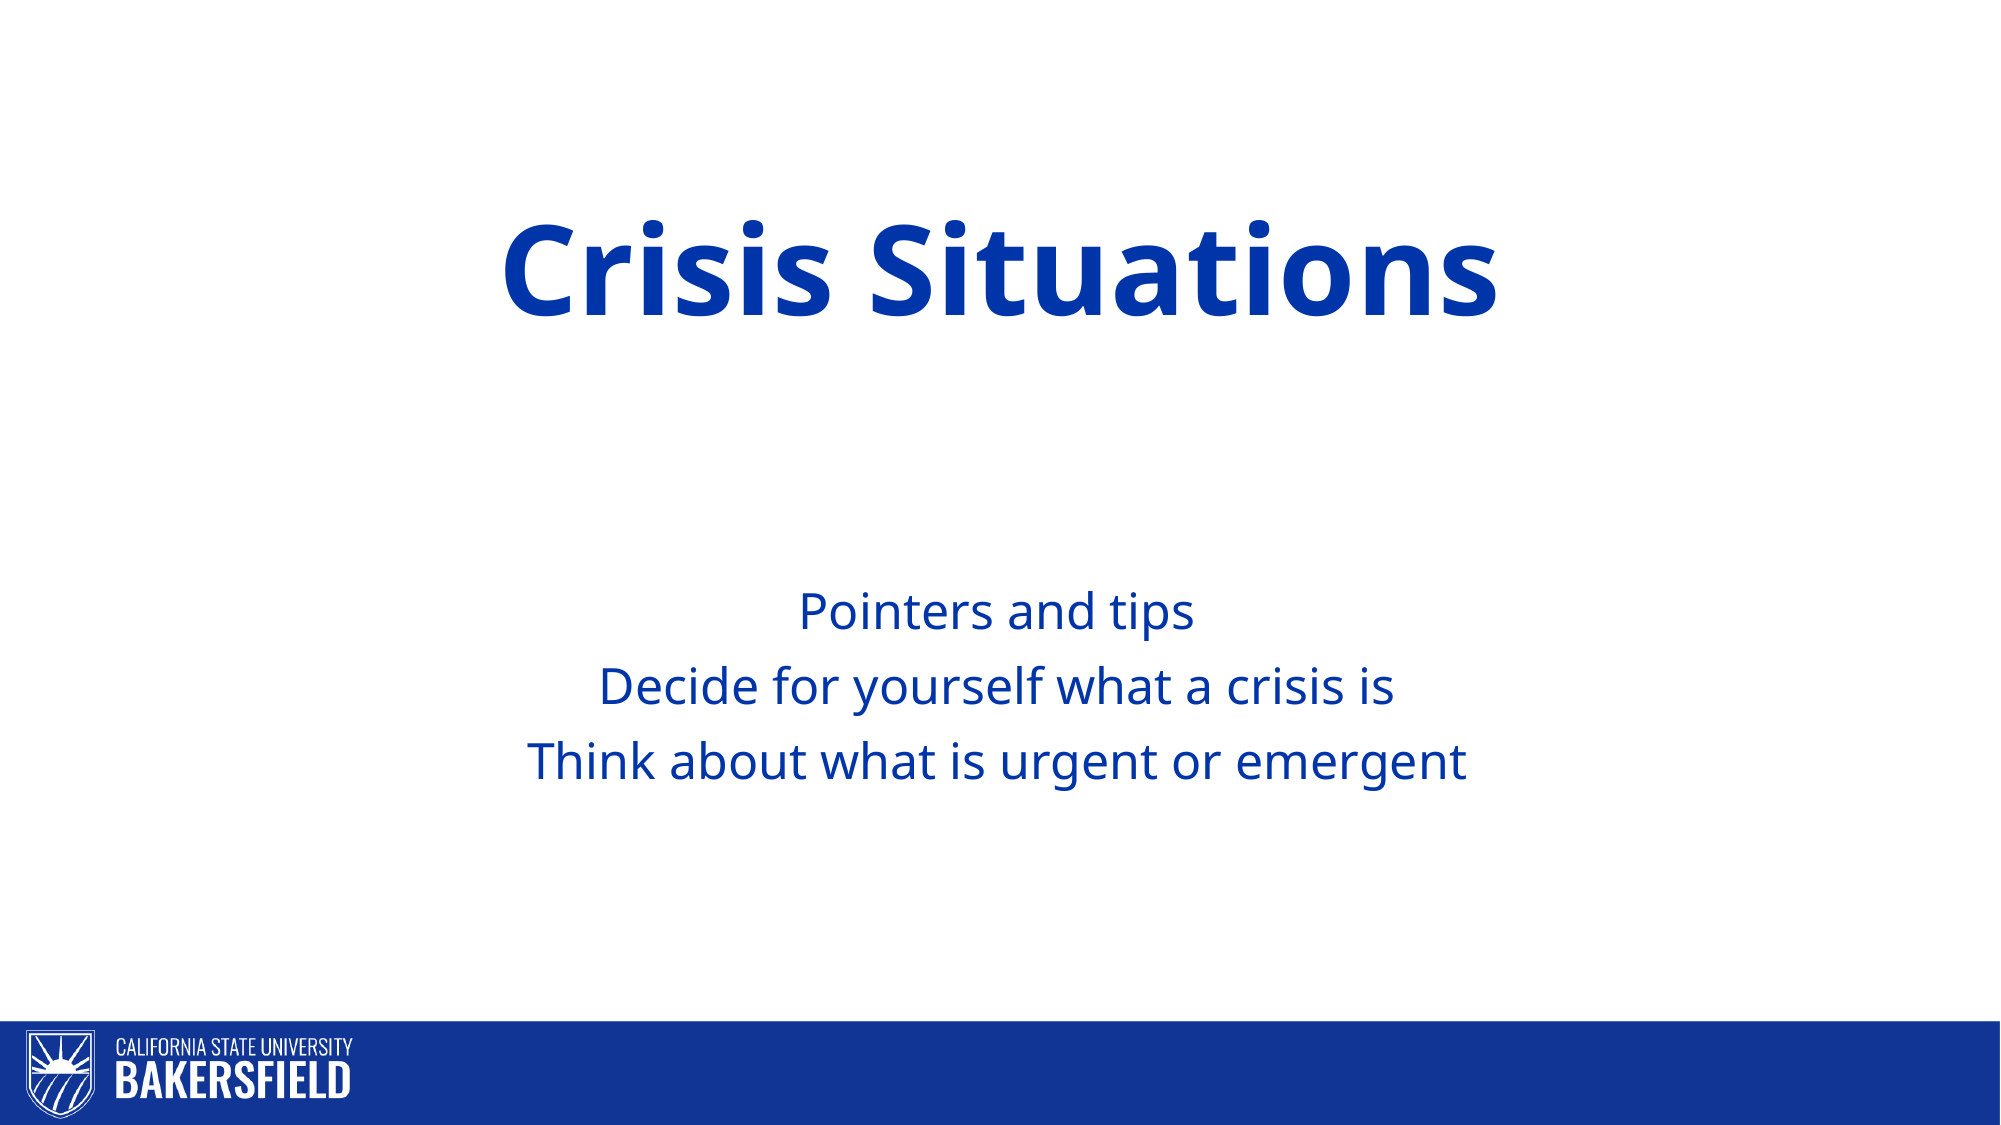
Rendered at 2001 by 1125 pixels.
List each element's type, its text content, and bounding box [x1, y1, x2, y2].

subtitle Pointers and tips Decide for yourself what a crisis is Think about what is urgent or emergent [247, 578, 1748, 851]
title Crisis Situations [249, 151, 1750, 351]
picture [0, 0, 2001, 1125]
